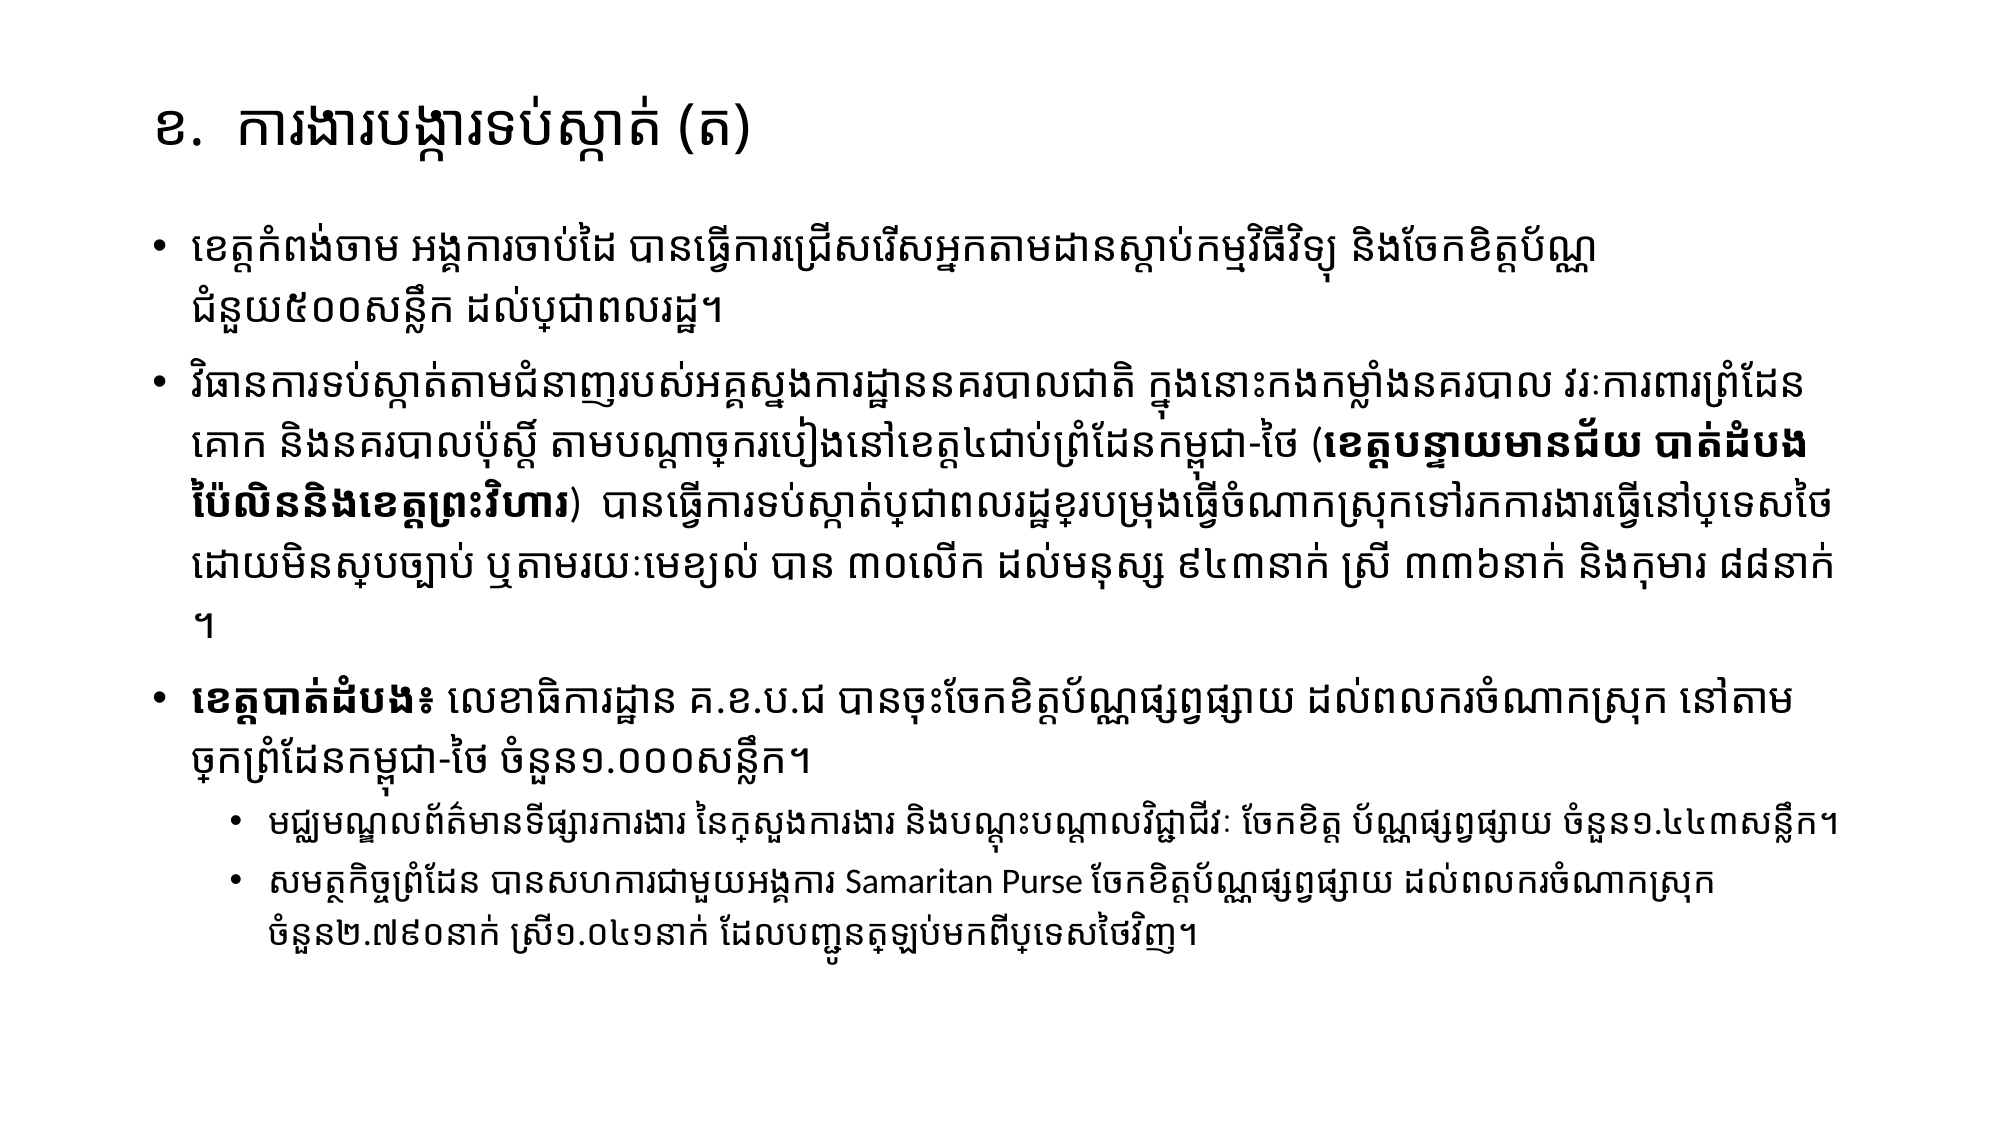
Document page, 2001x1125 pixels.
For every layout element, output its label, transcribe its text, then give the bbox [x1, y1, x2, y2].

list ខេត្តកំពង់ចាម អង្គការចាប់ដៃ បានធ្វើការជ្រើសរើសអ្នកតាមដានស្តាប់កម្មវិធីវិទ្យុ និងចែកខិត្តប័ណ្ណជំនួយ៥០០សន្លឹក ដល់ប្រជាពលរដ្ឋ។ វិធានការទប់ស្កាត់តាមជំនាញរបស់អគ្គស្នងការដ្ឋាននគរបាលជាតិ ក្នុងនោះកងកម្លាំងនគរបាល វរៈការពារព្រំដែនគោក និងនគរបាលប៉ុសិ៍្ត តាមបណ្ដាច្រករបៀងនៅខេត្ត៤ជាប់ព្រំដែនកម្ពុជា-ថៃ (ខេត្តបន្ទាយមានជ័យ បាត់ដំបង ប៉ៃលិននិងខេត្តព្រះវិហារ) បានធ្វើការទប់ស្កាត់ប្រជាពលរដ្ឋខ្មែរបម្រុងធ្វើចំណាកស្រុកទៅរកការងារធ្វើនៅប្រទេសថៃ ដោយ​មិនស្របច្បាប់ ឬតាមរយៈមេខ្យល់ បាន ៣០លើក ដល់មនុស្ស ៩៤៣នាក់ ស្រី ៣៣៦នាក់ និងកុមារ ៨៨នាក់ ។​ ខេត្តបាត់ដំបង៖ លេខាធិការដ្ឋាន គ.ខ.ប.ជ បានចុះចែកខិត្តប័ណ្ណផ្សព្វផ្សាយ ដល់ពលករចំណាកស្រុក នៅតាមច្រកព្រំដែនកម្ពុជា-ថៃ ចំនួន១.០០០សន្លឹក។ មជ្ឈមណ្ឌលព័ត៌មានទីផ្សារការងារ នៃក្រសួងការងារ និងបណ្តុះបណ្តាលវិជ្ជាជីវៈ ចែកខិត្ត ប័ណ្ណ​ផ្សព្វផ្សាយ ចំនួន១.៤៤៣សន្លឹក។ សមត្ថកិច្ចព្រំដែន បានសហការជាមួយអង្គការ Samaritan Purse ចែកខិត្តប័ណ្ណផ្សព្វផ្សាយ ដល់ពលករចំណាកស្រុកចំនួន២.៧៩០នាក់ ស្រី១.០៤១នាក់ ដែលបញ្ជូនត្រឡប់មកពីប្រទេសថៃវិញ។ [137, 202, 1863, 1014]
title ខ. ការងារបង្ការទប់ស្កាត់ (ត) [137, 59, 1863, 194]
